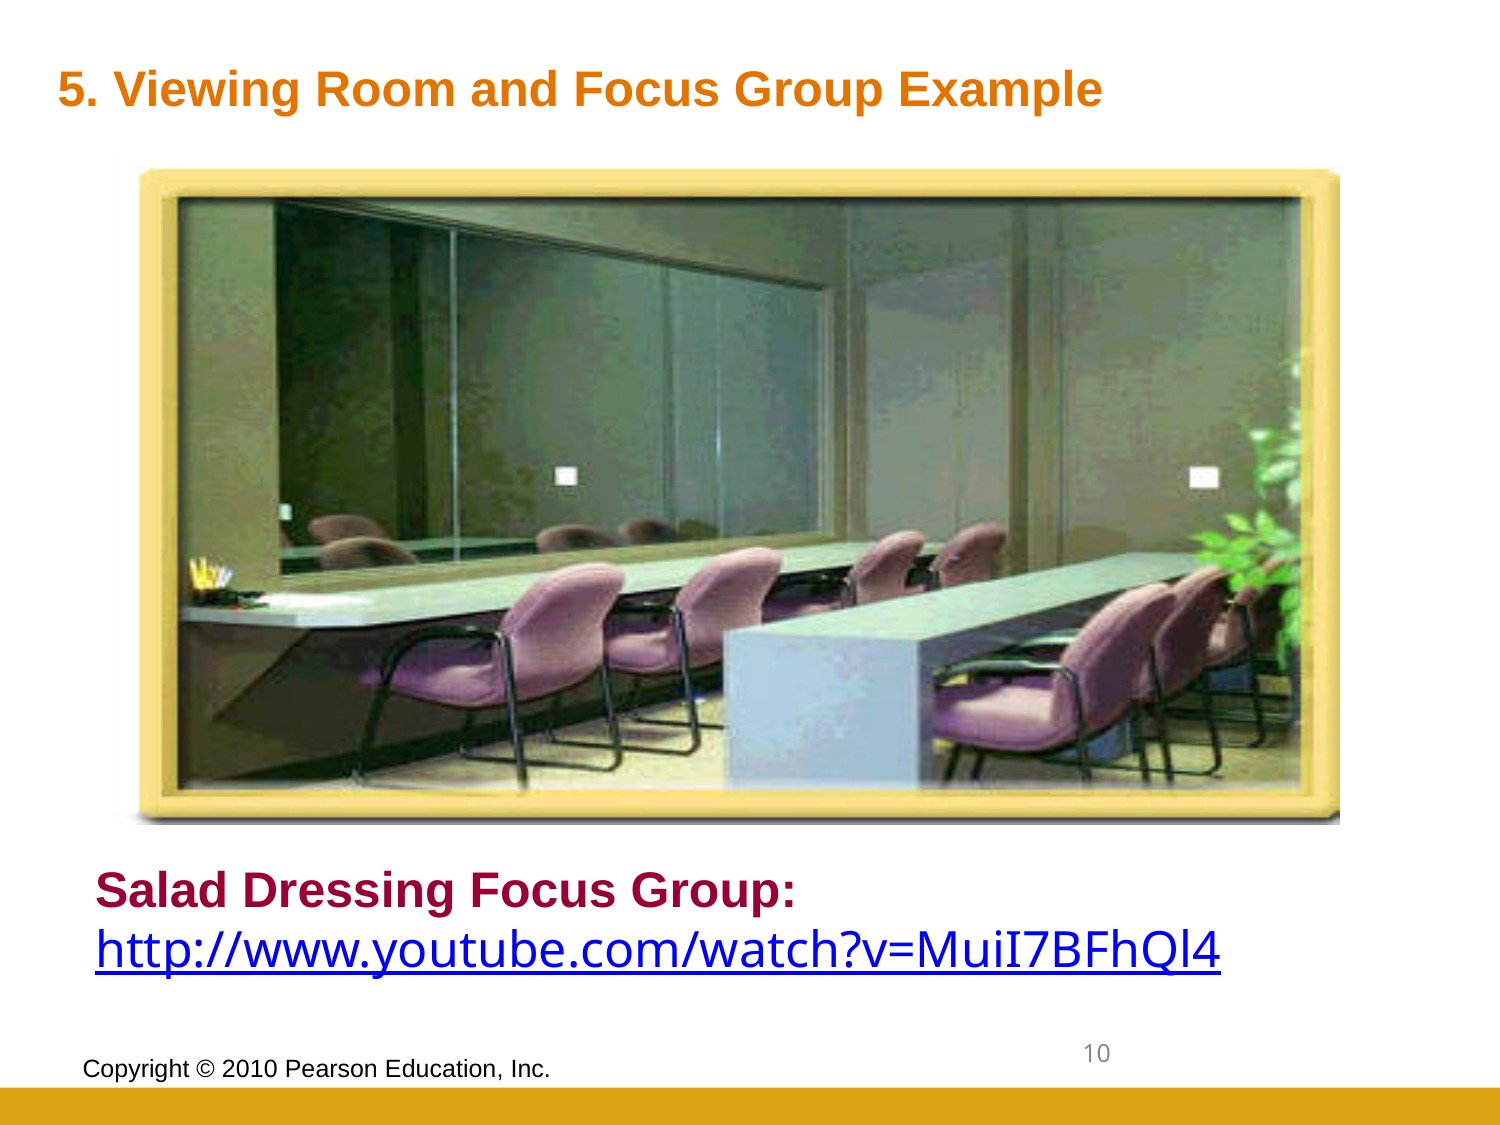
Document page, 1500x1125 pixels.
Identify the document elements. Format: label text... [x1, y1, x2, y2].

text_box 5. Viewing Room and Focus Group Example [49, 49, 1482, 124]
text_box Salad Dressing Focus Group: http://www.youtube.com/watch?v=MuiI7BFhQl4 [87, 849, 1400, 993]
picture [112, 149, 1341, 826]
slide_number 10 [1074, 1031, 1125, 1079]
